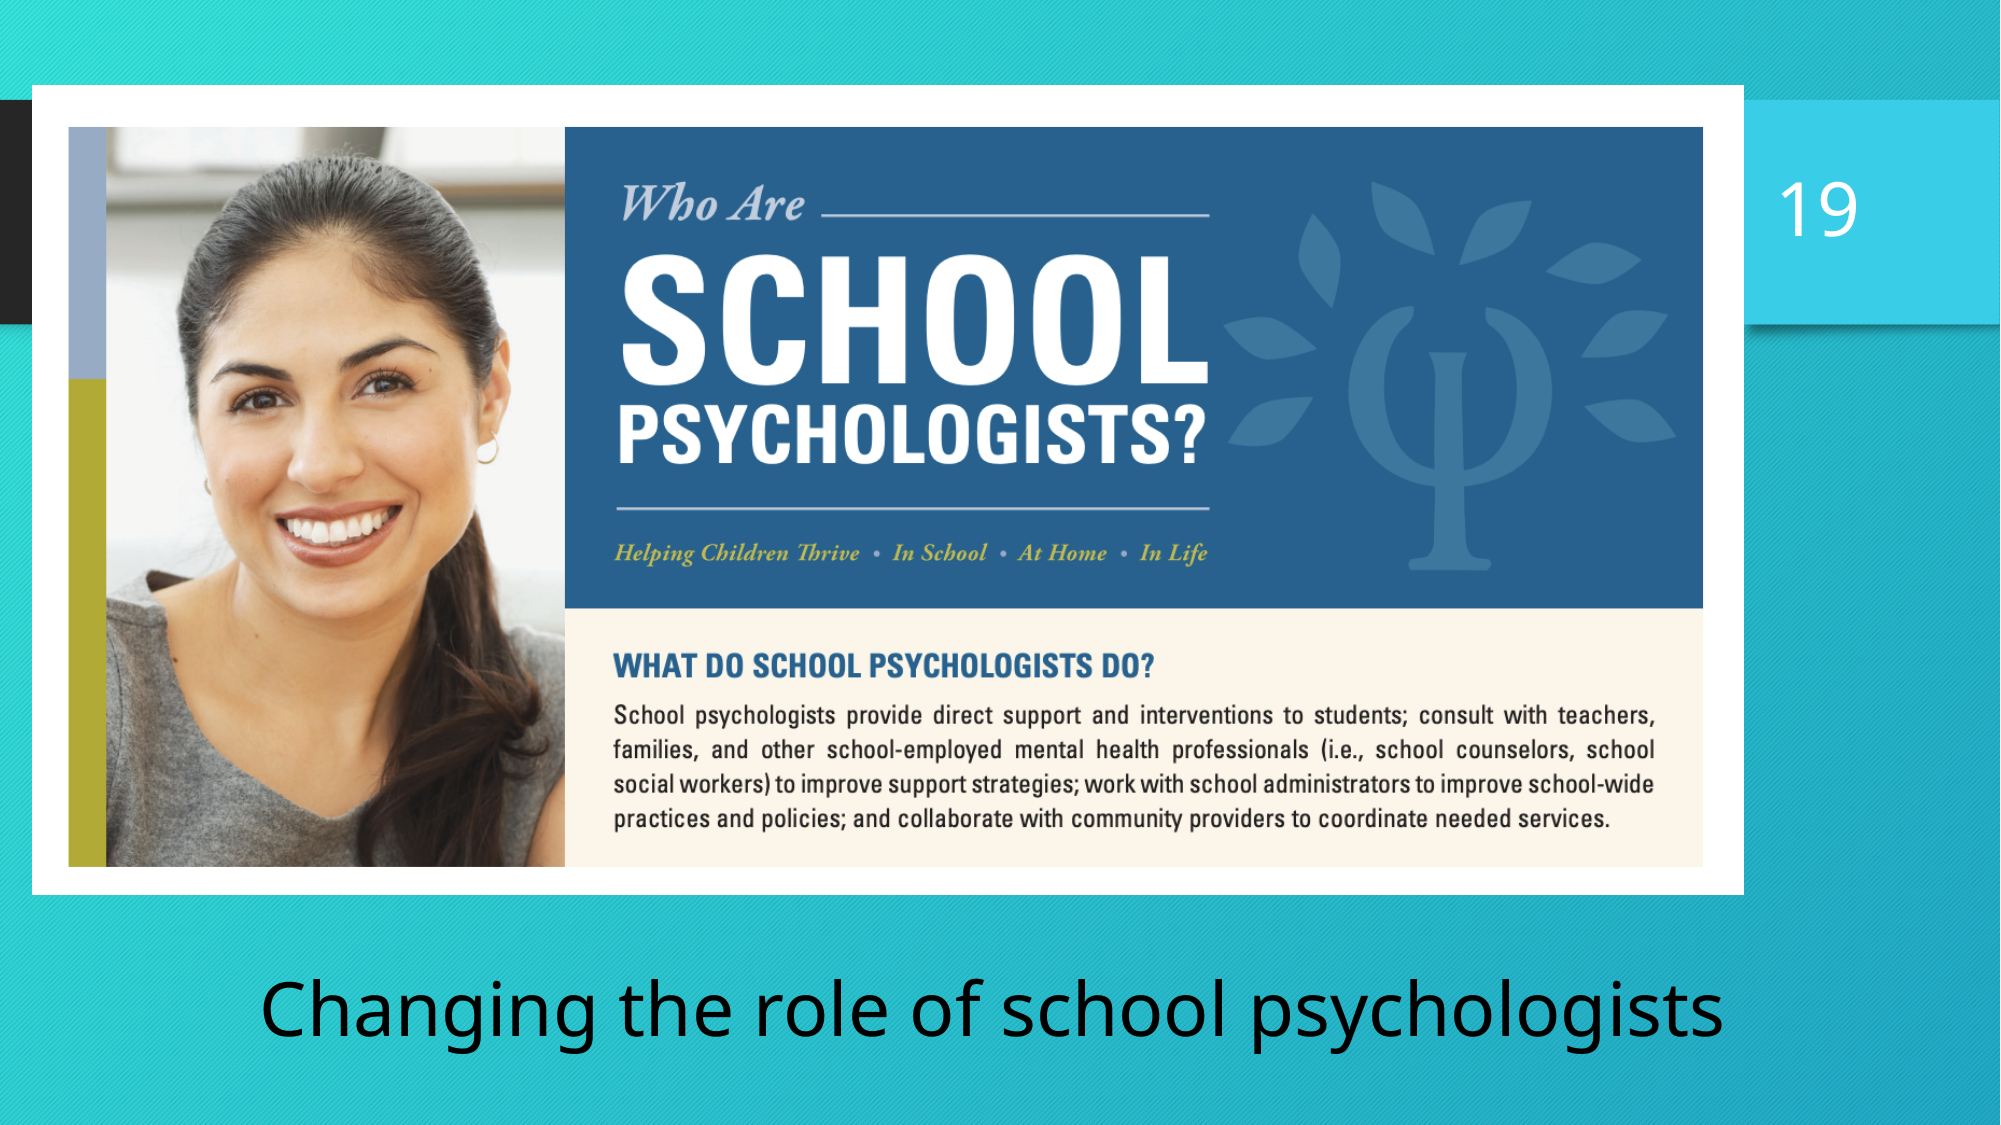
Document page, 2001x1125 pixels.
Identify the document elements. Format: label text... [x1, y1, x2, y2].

slide_number 19 [1760, 123, 1950, 303]
picture [0, 85, 2000, 895]
text_box Changing the role of school psychologists [244, 953, 1775, 1059]
